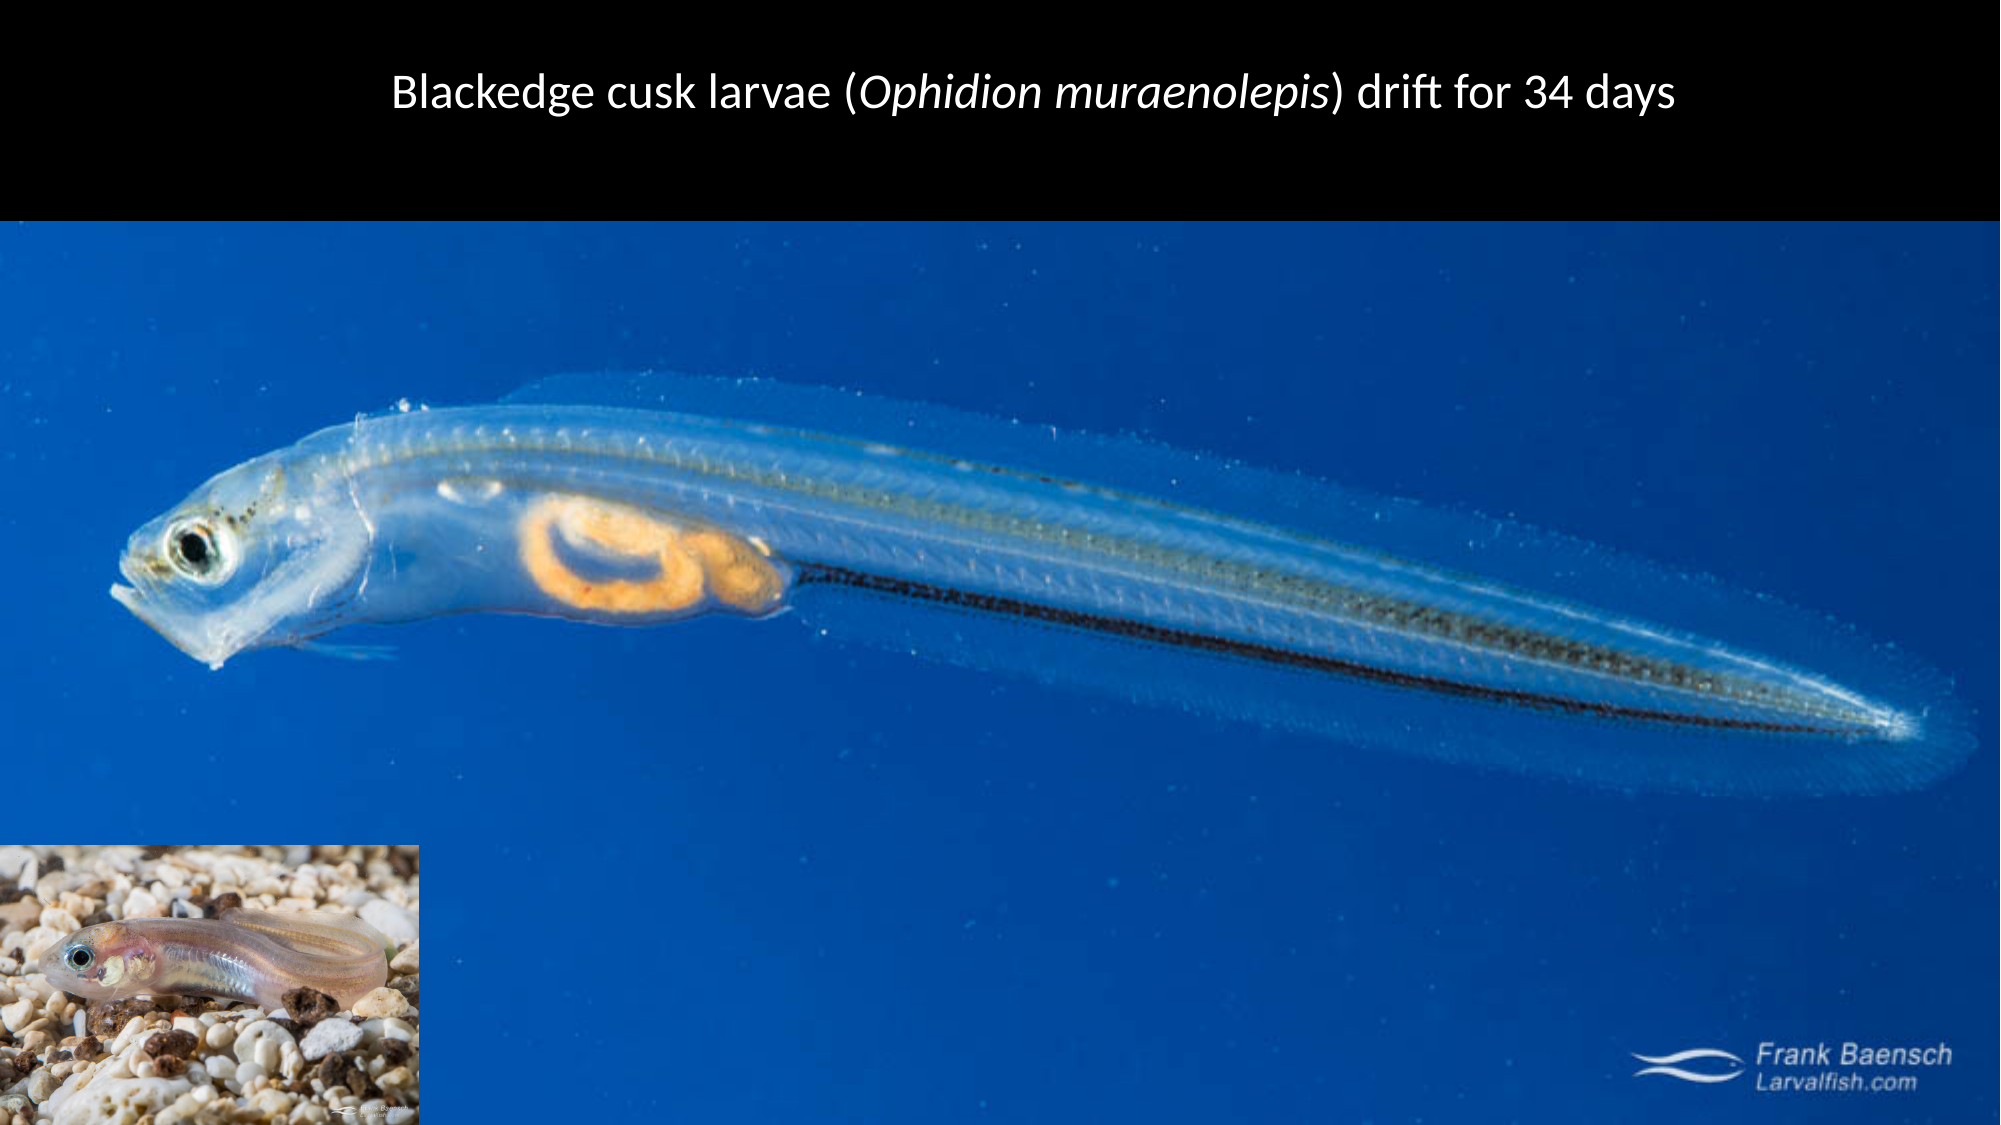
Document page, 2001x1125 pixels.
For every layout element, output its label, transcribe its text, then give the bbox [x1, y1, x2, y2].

text_box Blackedge cusk larvae (Ophidion muraenolepis) drift for 34 days [267, 51, 1800, 127]
picture [0, 221, 2000, 1125]
